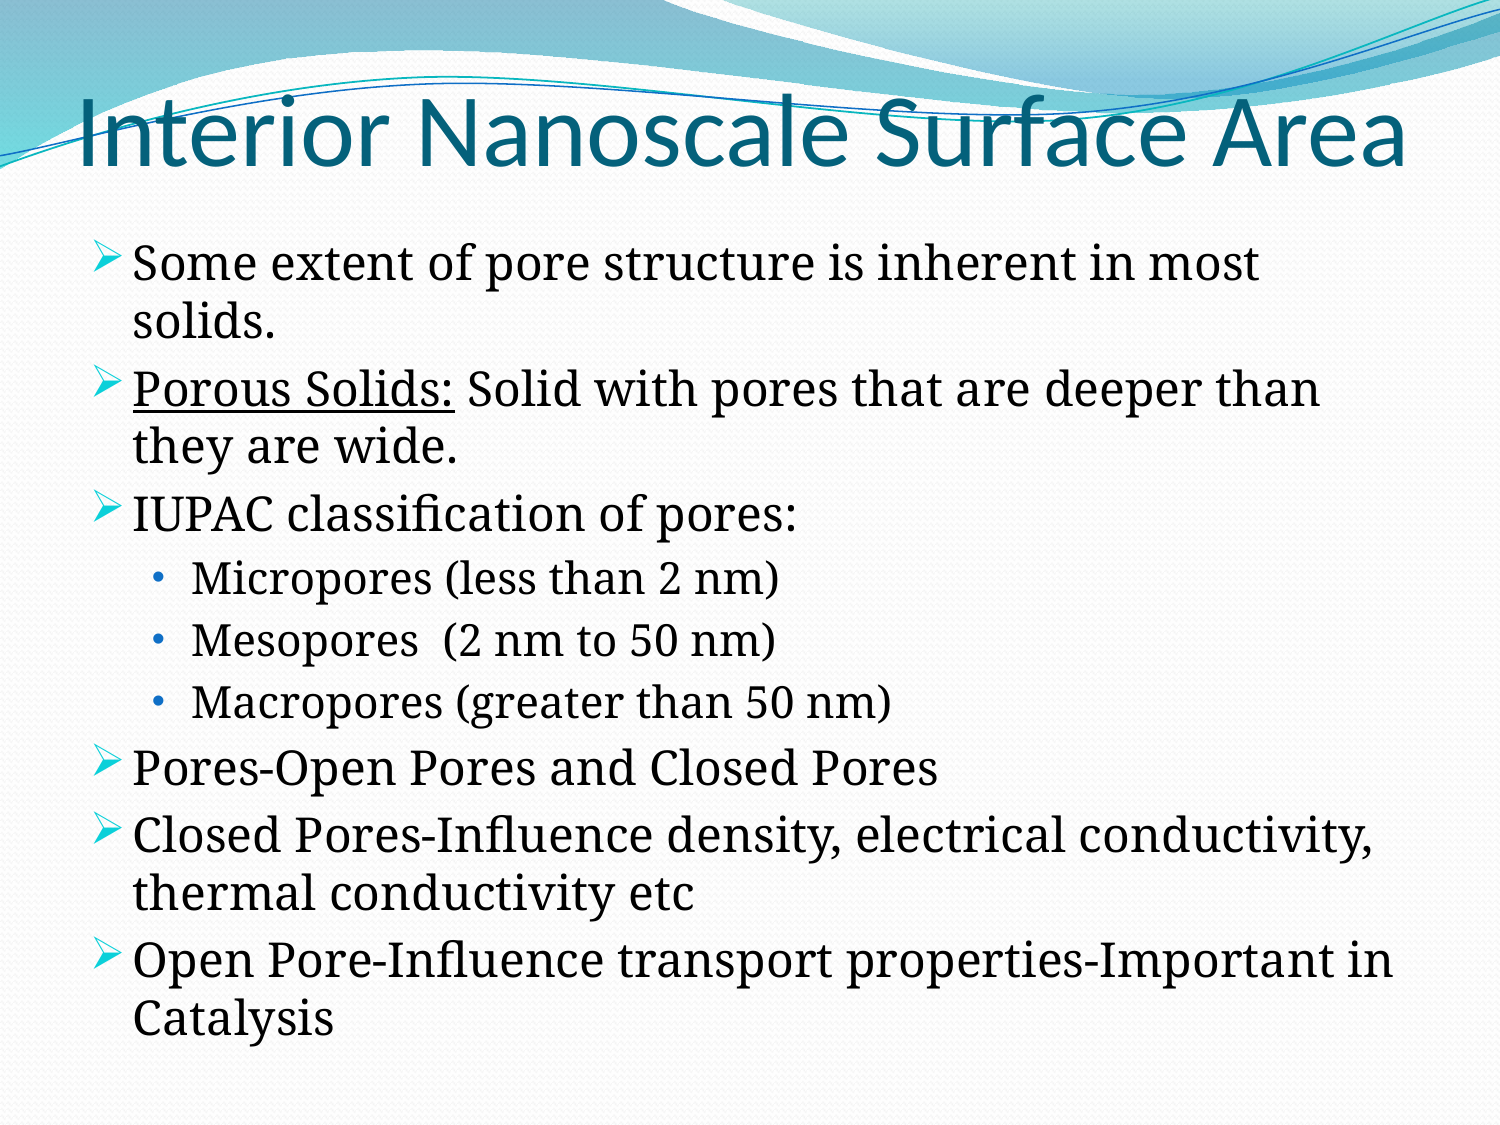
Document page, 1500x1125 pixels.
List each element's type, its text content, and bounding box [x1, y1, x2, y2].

list Some extent of pore structure is inherent in most solids. Porous Solids: Solid with pores that are deeper than they are wide. IUPAC classification of pores: Micropores (less than 2 nm) Mesopores (2 nm to 50 nm) Macropores (greater than 50 nm) Pores-Open Pores and Closed Pores Closed Pores-Influence density, electrical conductivity, thermal conductivity etc Open Pore-Influence transport properties-Important in Catalysis [75, 224, 1425, 1063]
title Interior Nanoscale Surface Area [75, 0, 1425, 188]
